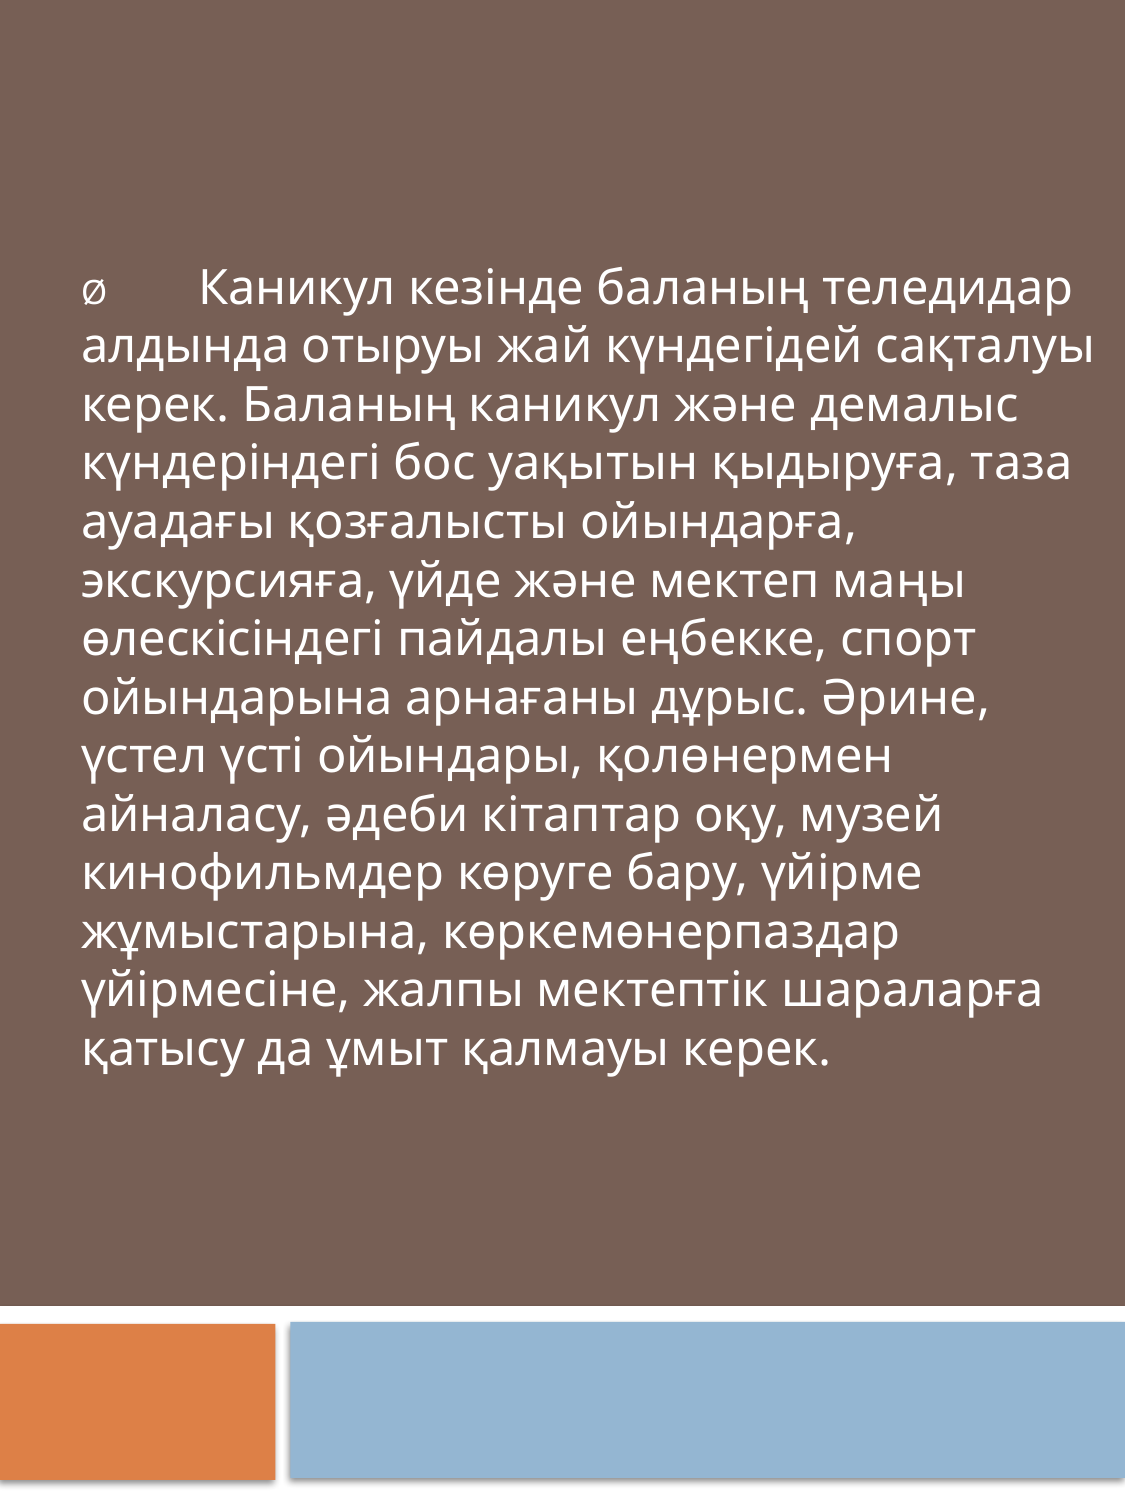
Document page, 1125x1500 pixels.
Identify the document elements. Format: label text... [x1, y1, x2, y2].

subtitle Ø Каникул кезінде баланың теледидар алдында отыруы жай күндегідей сақталуы керек. Баланың каникул және демалыс күндеріндегі бос уақытын қыдыруға, таза ауадағы қозғалысты ойындарға, экскурсияға, үйде және мектеп маңы өлескісіндегі пайдалы еңбекке, спорт ойындарына арнағаны дұрыс. Әрине, үстел үсті ойындары, қолөнермен айналасу, әдеби кітаптар оқу, музей кинофильмдер көруге бару, үйірме жұмыстарына, көркемөнерпаздар үйірмесіне, жалпы мектептік шараларға қатысу да ұмыт қалмауы керек. [66, 230, 1125, 1176]
